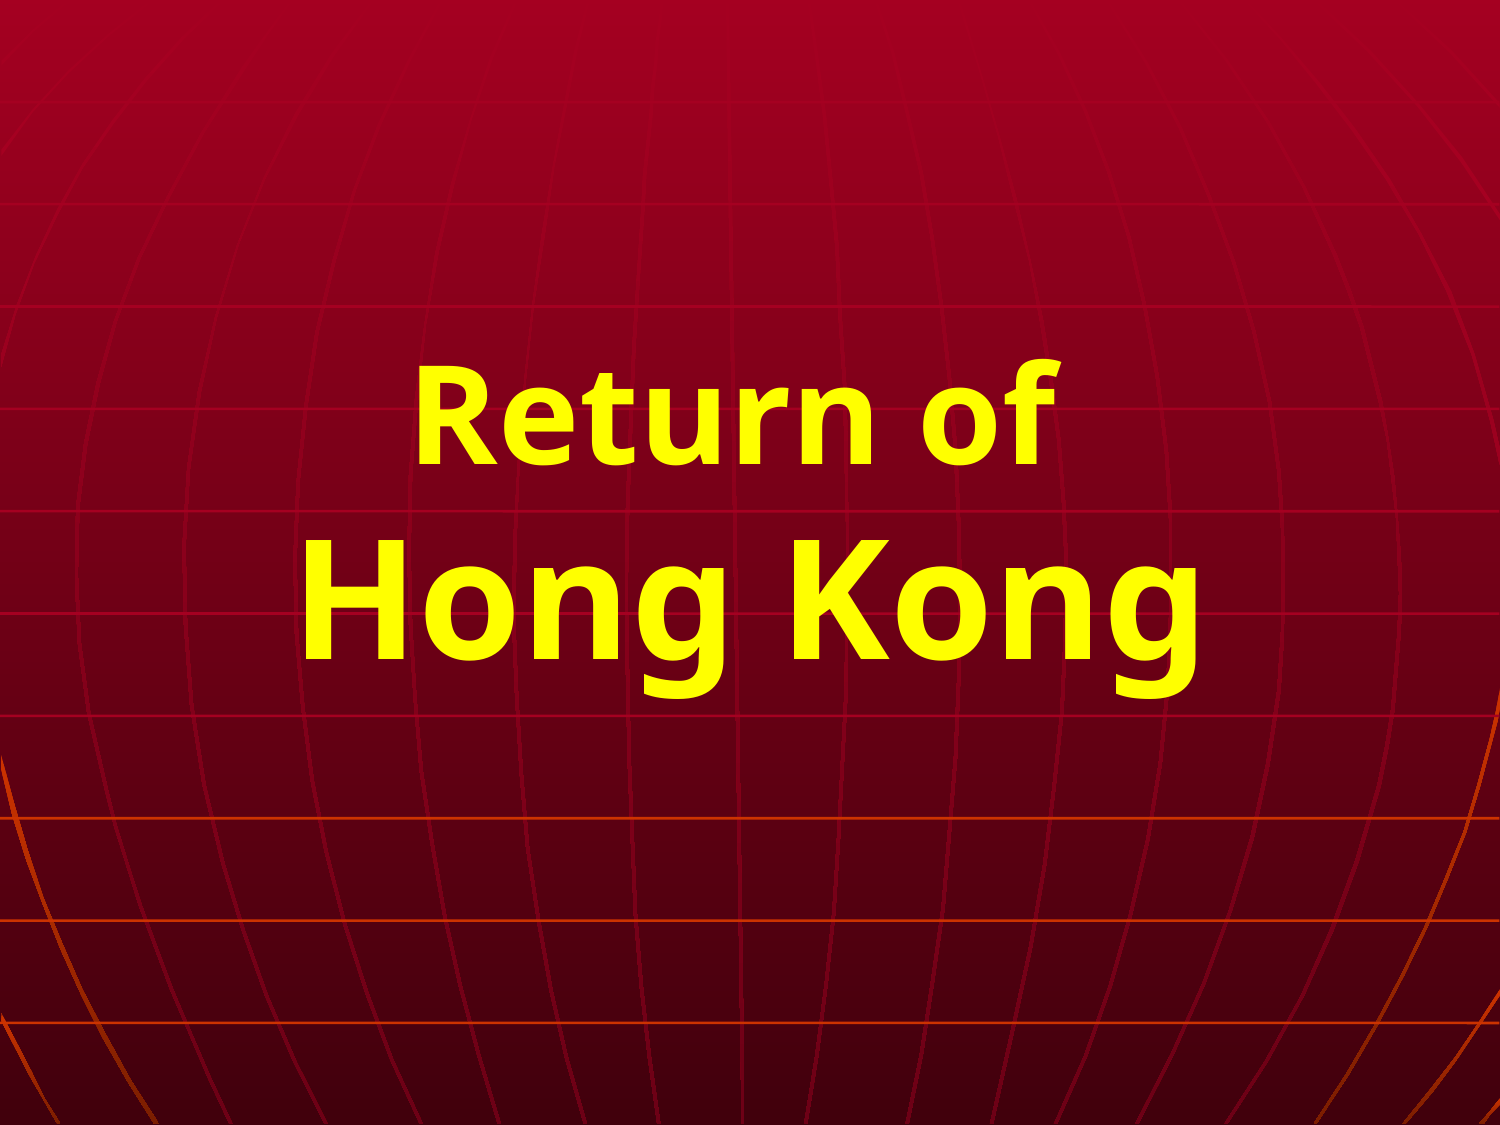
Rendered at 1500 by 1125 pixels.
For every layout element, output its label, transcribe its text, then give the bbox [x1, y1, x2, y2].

title Return of Hong Kong [0, 237, 1500, 700]
